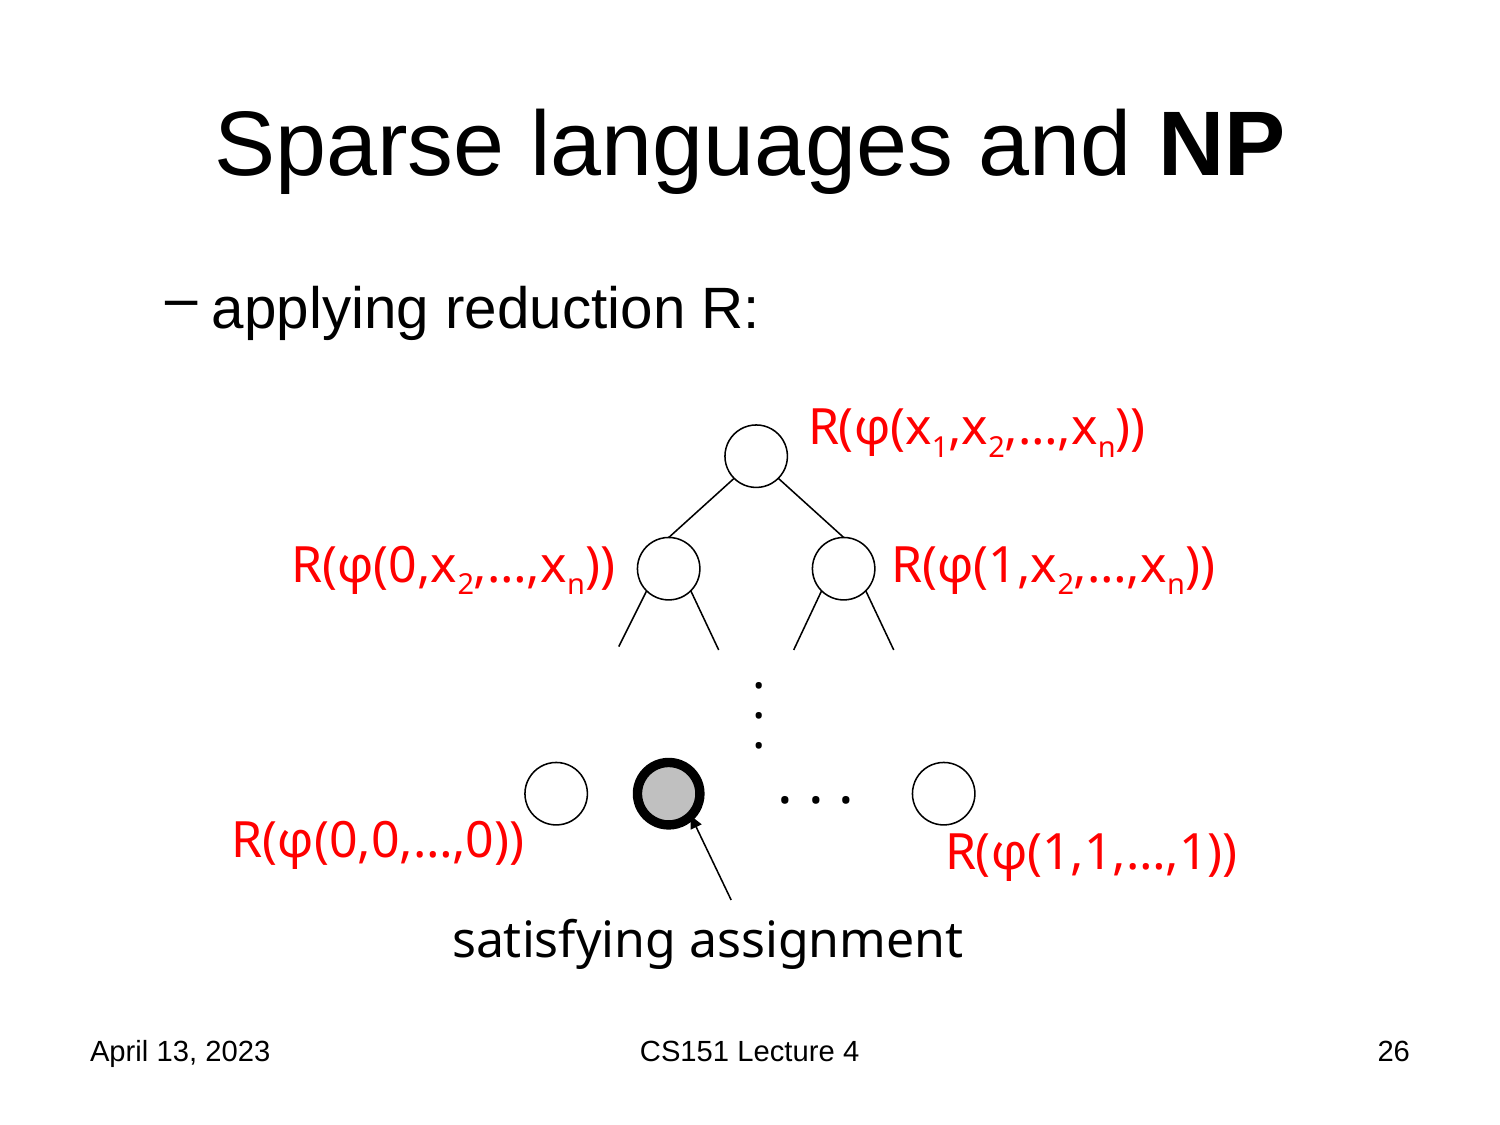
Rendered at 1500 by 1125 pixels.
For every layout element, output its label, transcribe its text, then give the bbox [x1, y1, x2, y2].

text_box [865, 590, 894, 651]
text_box R(φ(0,x2,…,xn)) [277, 524, 631, 608]
text_box [812, 537, 875, 600]
text_box R(φ(x1,x2,…,xn)) [793, 387, 1161, 471]
text_box [724, 424, 788, 488]
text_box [793, 590, 822, 651]
text_box R(φ(1,x2,…,xn)) [876, 524, 1230, 608]
text_box [524, 762, 588, 825]
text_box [618, 590, 647, 647]
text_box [778, 478, 844, 538]
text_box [668, 478, 735, 538]
text_box [637, 762, 700, 825]
text_box . . . [762, 737, 900, 823]
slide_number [74, 1024, 426, 1103]
text_box [637, 538, 700, 600]
list applying reduction R: [75, 262, 1425, 1005]
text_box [690, 820, 732, 901]
text_box [912, 762, 975, 822]
text_box satisfying assignment [437, 899, 1025, 975]
text_box R(φ(0,0,…,0)) [217, 799, 540, 875]
title Sparse languages and NP [75, 45, 1425, 233]
slide_number 26 [1074, 1024, 1426, 1103]
text_box R(φ(1,1,…,1)) [930, 812, 1253, 888]
text_box ... [737, 657, 788, 763]
footer CS151 Lecture 4 [512, 1024, 988, 1103]
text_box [690, 590, 719, 651]
